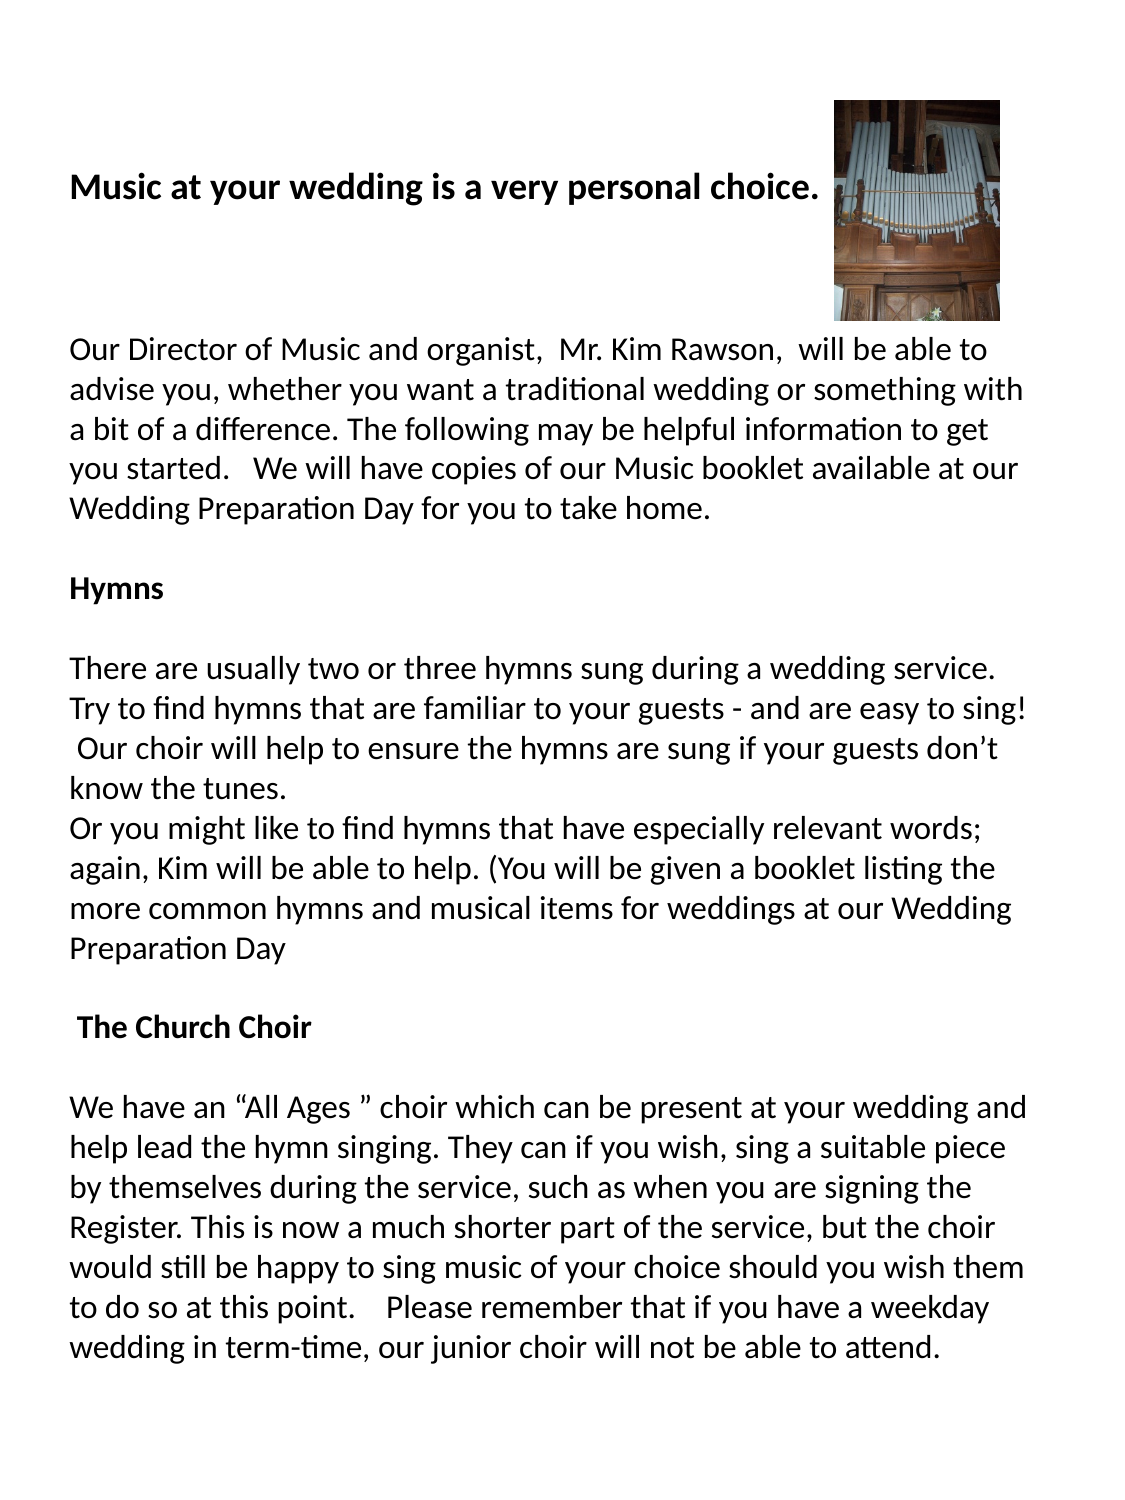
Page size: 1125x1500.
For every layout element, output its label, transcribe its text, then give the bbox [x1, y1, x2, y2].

text_box Music at your wedding is a very personal choice. Our Director of Music and organist, Mr. Kim Rawson, will be able to advise you, whether you want a traditional wedding or something with a bit of a difference. The following may be helpful information to get you started. We will have copies of our Music booklet available at our Wedding Preparation Day for you to take home. Hymns There are usually two or three hymns sung during a wedding service. Try to find hymns that are familiar to your guests - and are easy to sing! Our choir will help to ensure the hymns are sung if your guests don’t know the tunes. Or you might like to find hymns that have especially relevant words; again, Kim will be able to help. (You will be given a booklet listing the more common hymns and musical items for weddings at our Wedding Preparation Day The Church Choir We have an “All Ages ” choir which can be present at your wedding and help lead the hymn singing. They can if you wish, sing a suitable piece by themselves during the service, such as when you are signing the Register. This is now a much shorter part of the service, but the choir would still be happy to sing music of your choice should you wish them to do so at this point. Please remember that if you have a weekday wedding in term-time, our junior choir will not be able to attend. [54, 64, 1047, 1373]
picture [833, 100, 1000, 321]
